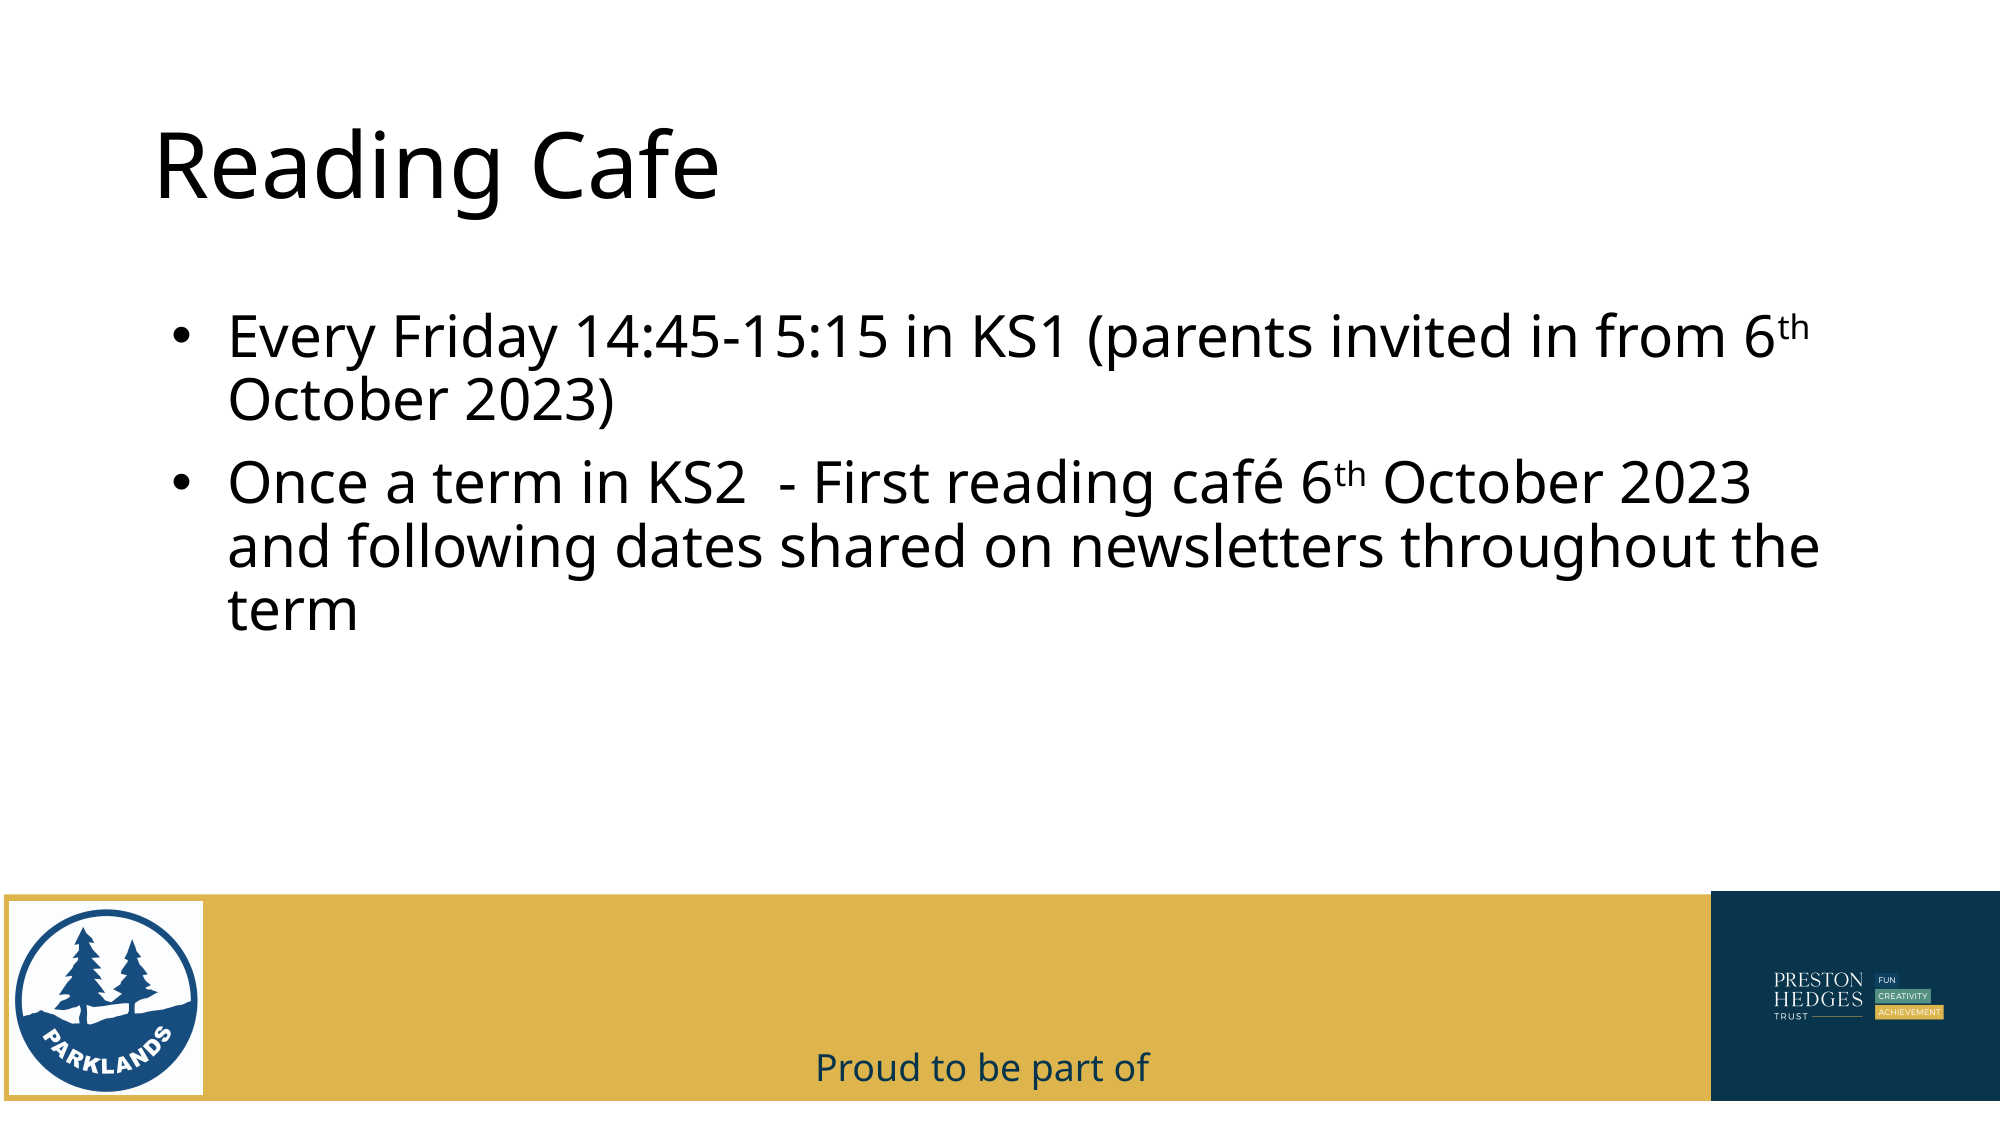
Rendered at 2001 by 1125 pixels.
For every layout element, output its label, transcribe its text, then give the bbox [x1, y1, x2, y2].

title Reading Cafe [137, 59, 1863, 278]
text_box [3, 891, 2000, 1102]
list Every Friday 14:45-15:15 in KS1 (parents invited in from 6th October 2023) Once a term in KS2 - First reading café 6th October 2023 and following dates shared on newsletters throughout the term [137, 299, 1863, 891]
